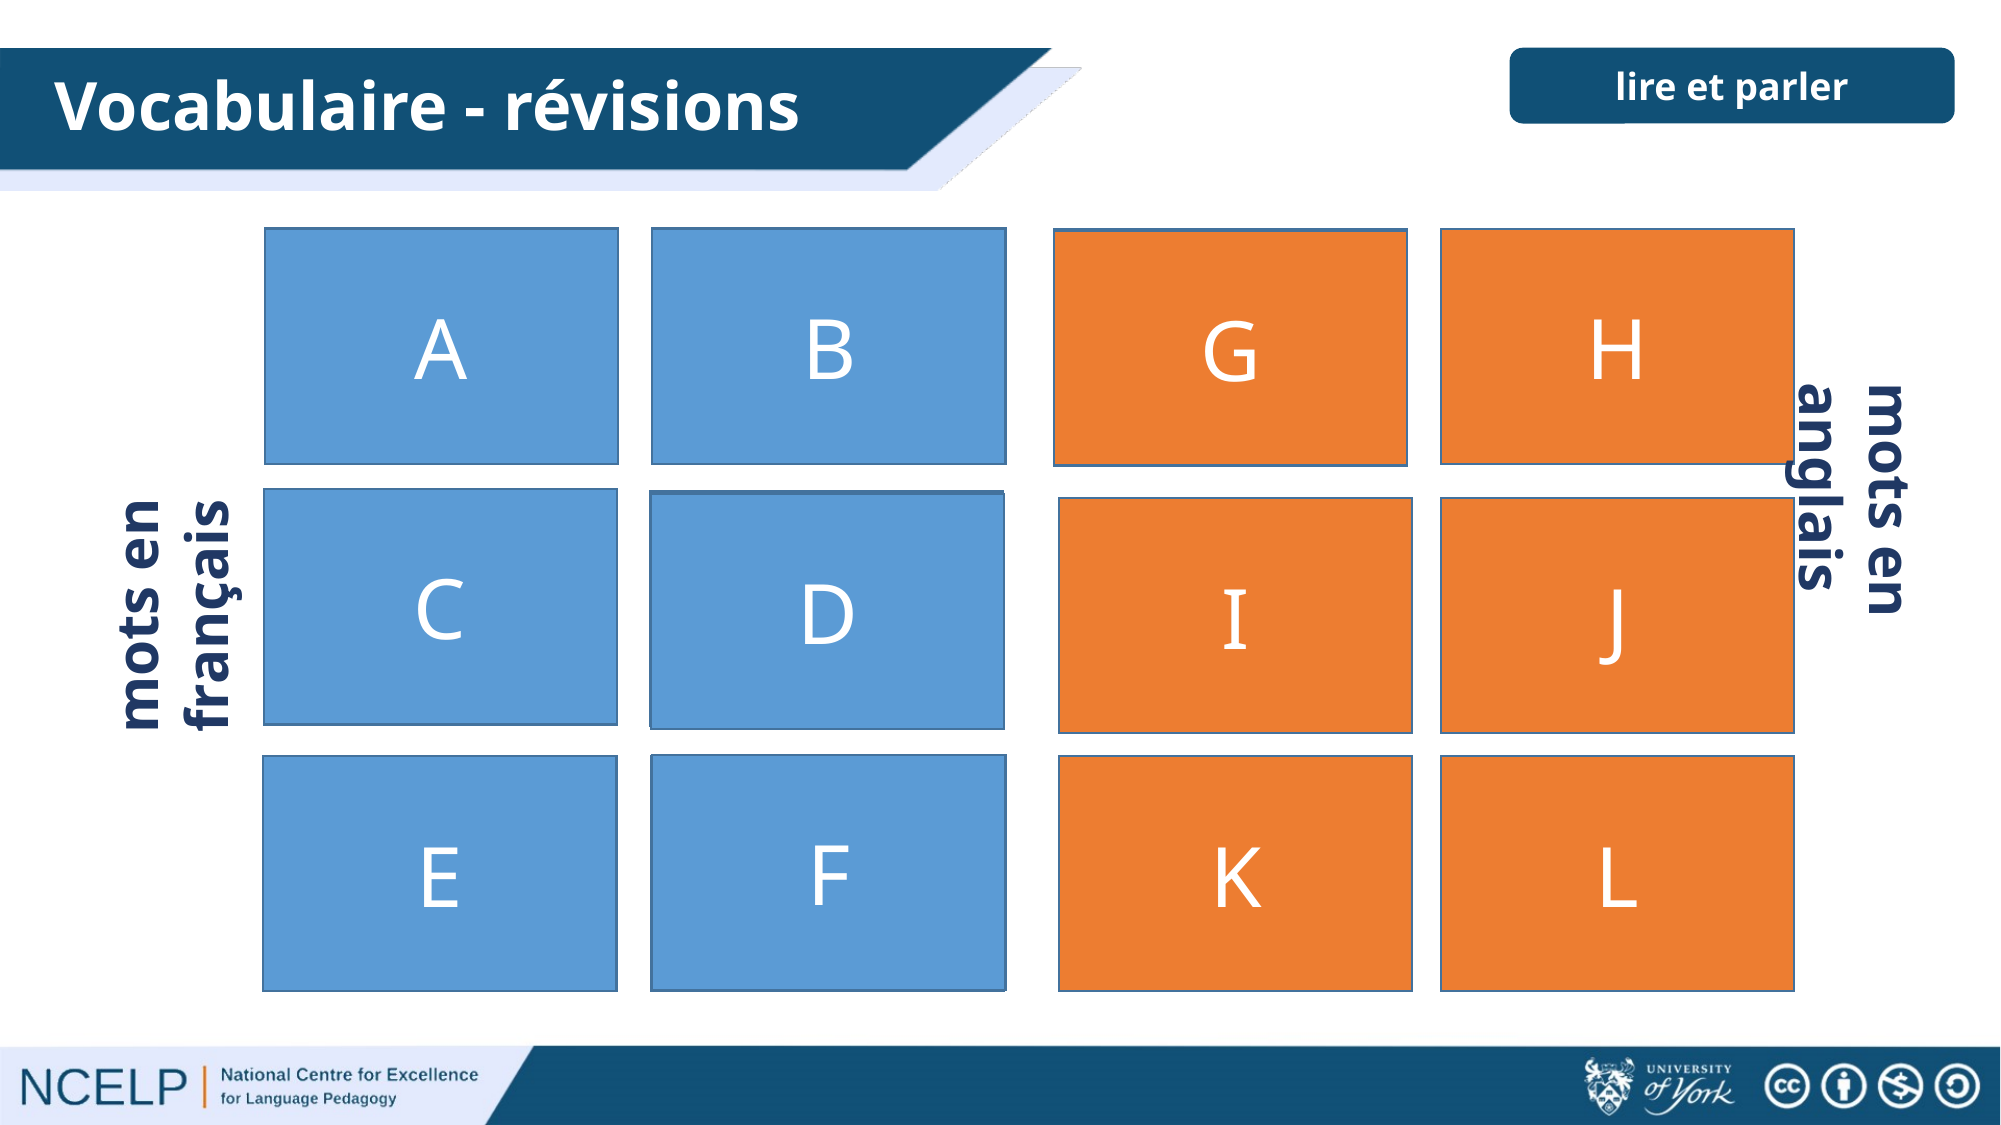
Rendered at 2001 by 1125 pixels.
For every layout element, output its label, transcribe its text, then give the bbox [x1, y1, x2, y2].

text_box B [651, 228, 1007, 465]
title Vocabulaire - révisions [39, 0, 1765, 218]
text_box I [1058, 497, 1413, 734]
text_box F [651, 754, 1007, 991]
text_box A [264, 228, 619, 465]
picture [0, 0, 2001, 1125]
text_box K [1058, 755, 1413, 992]
text_box lire et parler [1765, 48, 1954, 123]
text_box le parc [649, 490, 1004, 727]
text_box mots en anglais [1780, 367, 1936, 847]
text_box L [1440, 755, 1795, 992]
text_box mots en français [92, 363, 194, 869]
text_box H [1440, 228, 1795, 465]
text_box J [1440, 497, 1780, 734]
text_box G [1053, 230, 1408, 467]
text_box E [262, 755, 617, 992]
text_box C [263, 488, 618, 725]
text_box D [650, 493, 1005, 730]
